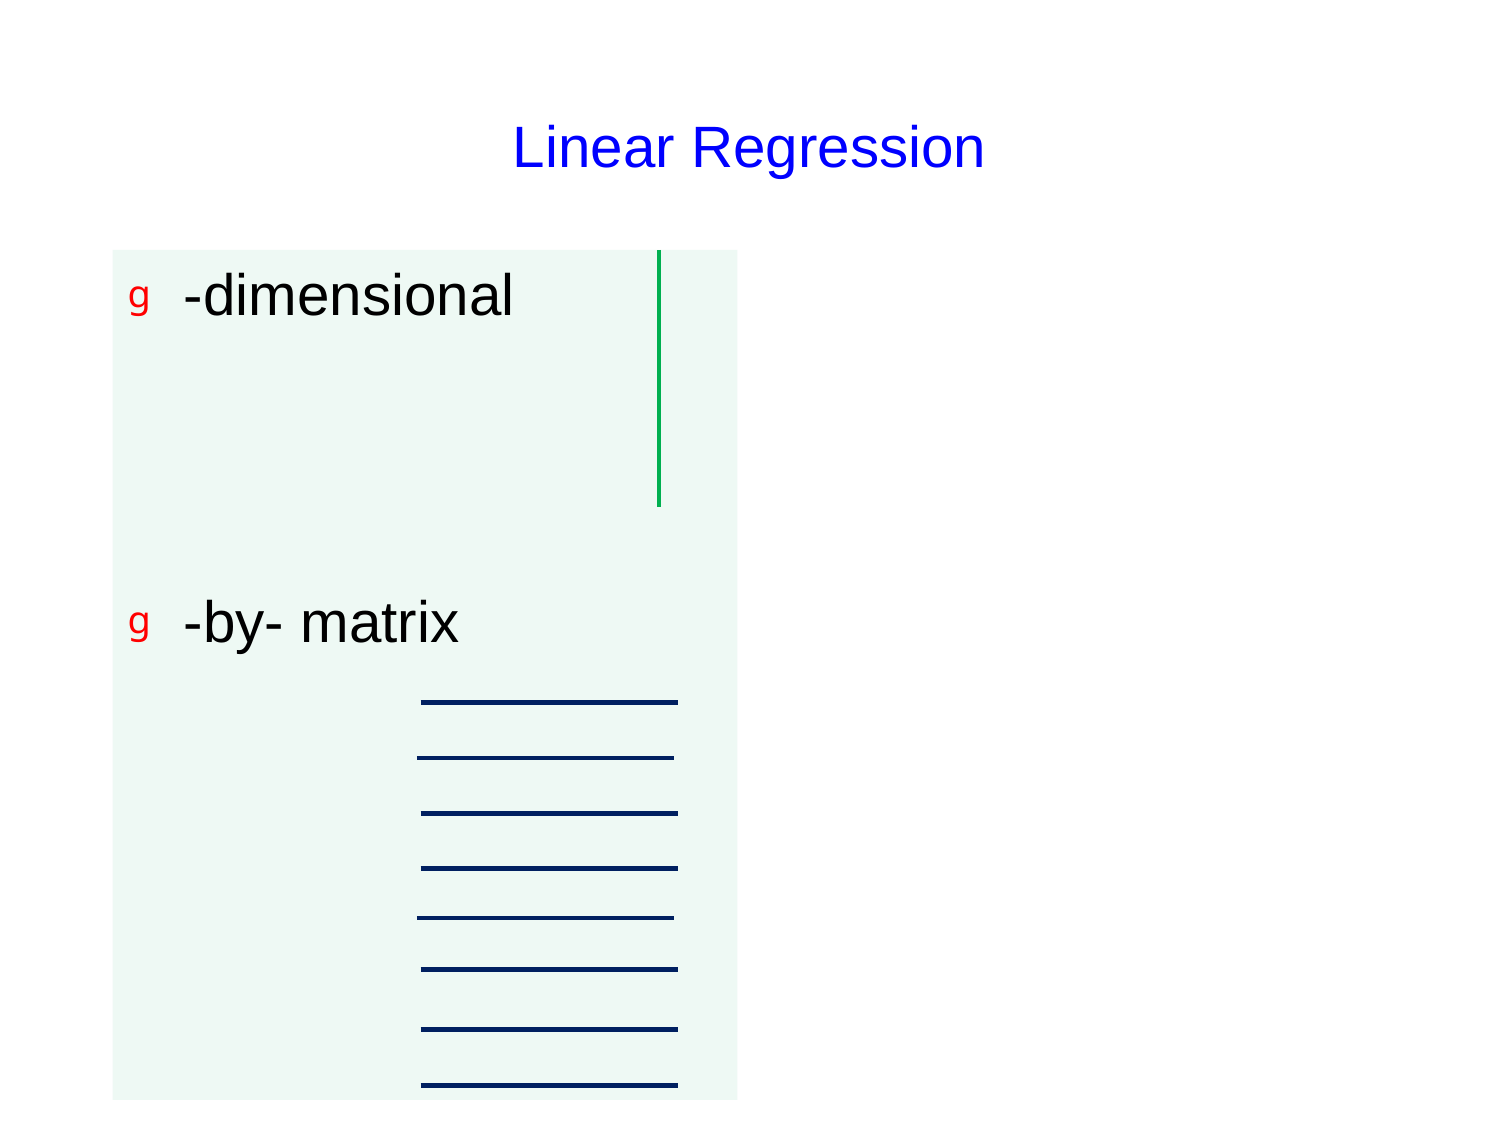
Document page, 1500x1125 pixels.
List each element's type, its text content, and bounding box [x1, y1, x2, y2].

title Linear Regression [112, 49, 1388, 238]
